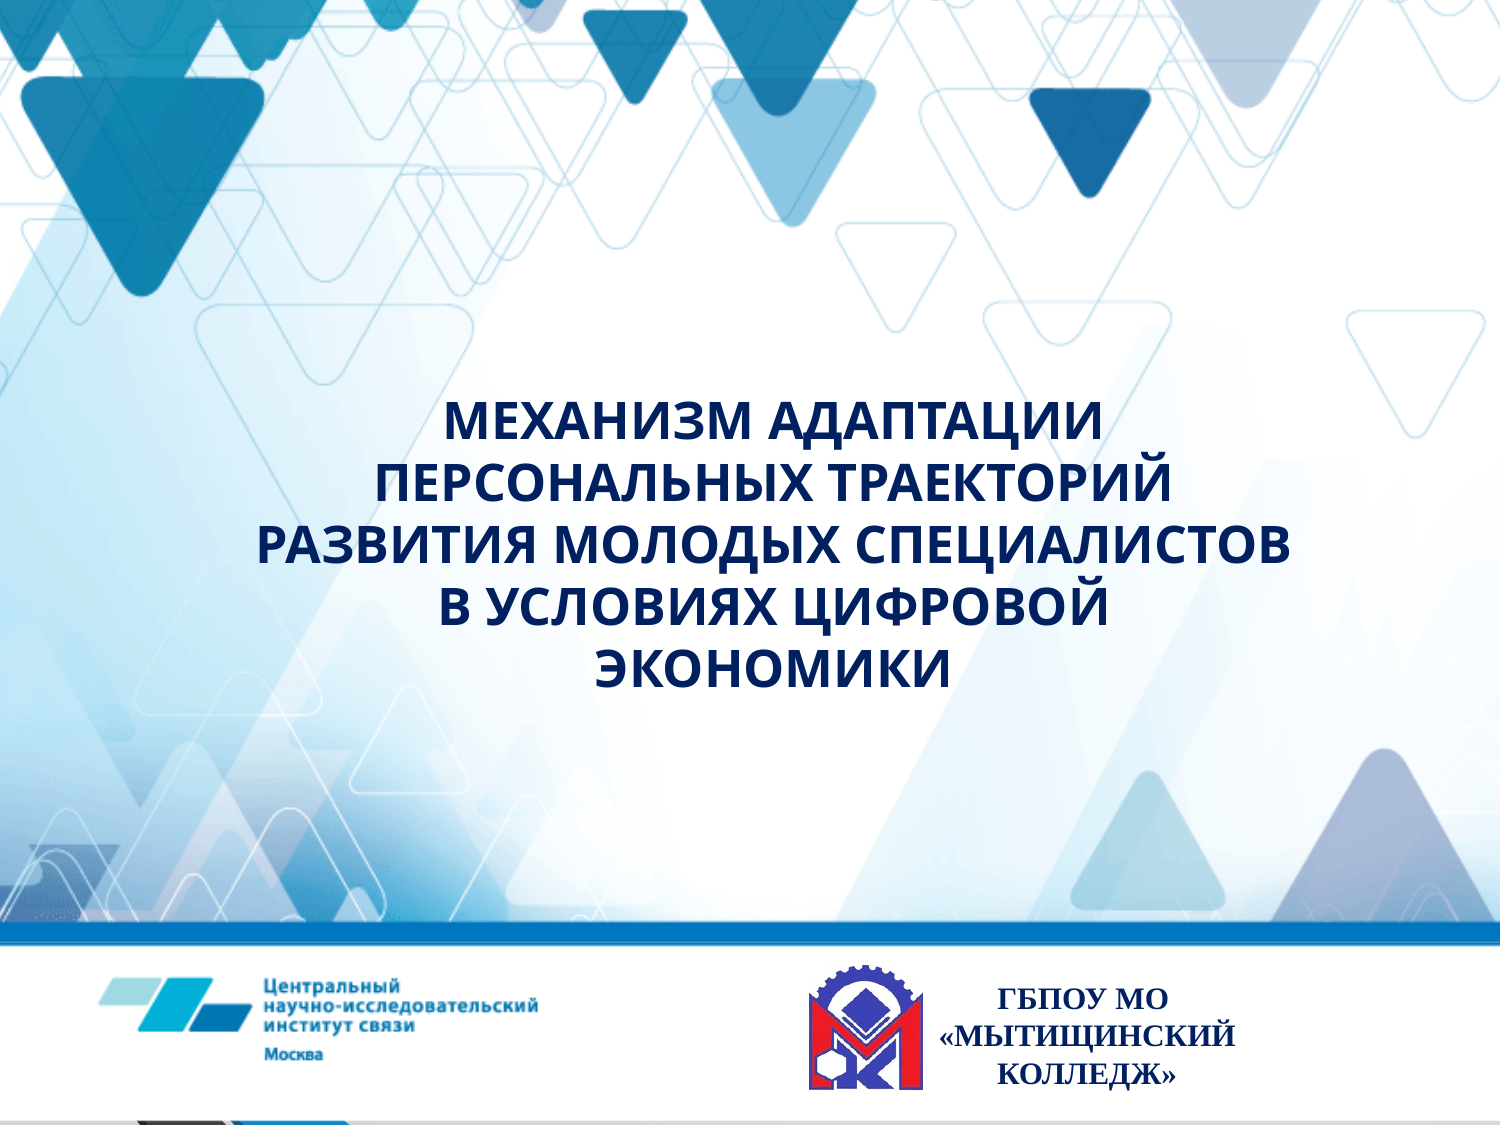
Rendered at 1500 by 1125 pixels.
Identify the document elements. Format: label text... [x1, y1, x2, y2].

title МЕХАНИЗМ АДАПТАЦИИ ПЕРСОНАЛЬНЫХ ТРАЕКТОРИЙ РАЗВИТИЯ МОЛОДЫХ СПЕЦИАЛИСТОВ В УСЛОВИЯХ ЦИФРОВОЙ ЭКОНОМИКИ [236, 315, 1312, 708]
text_box [915, 938, 1464, 999]
picture [0, 0, 1500, 1123]
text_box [807, 962, 1327, 1100]
